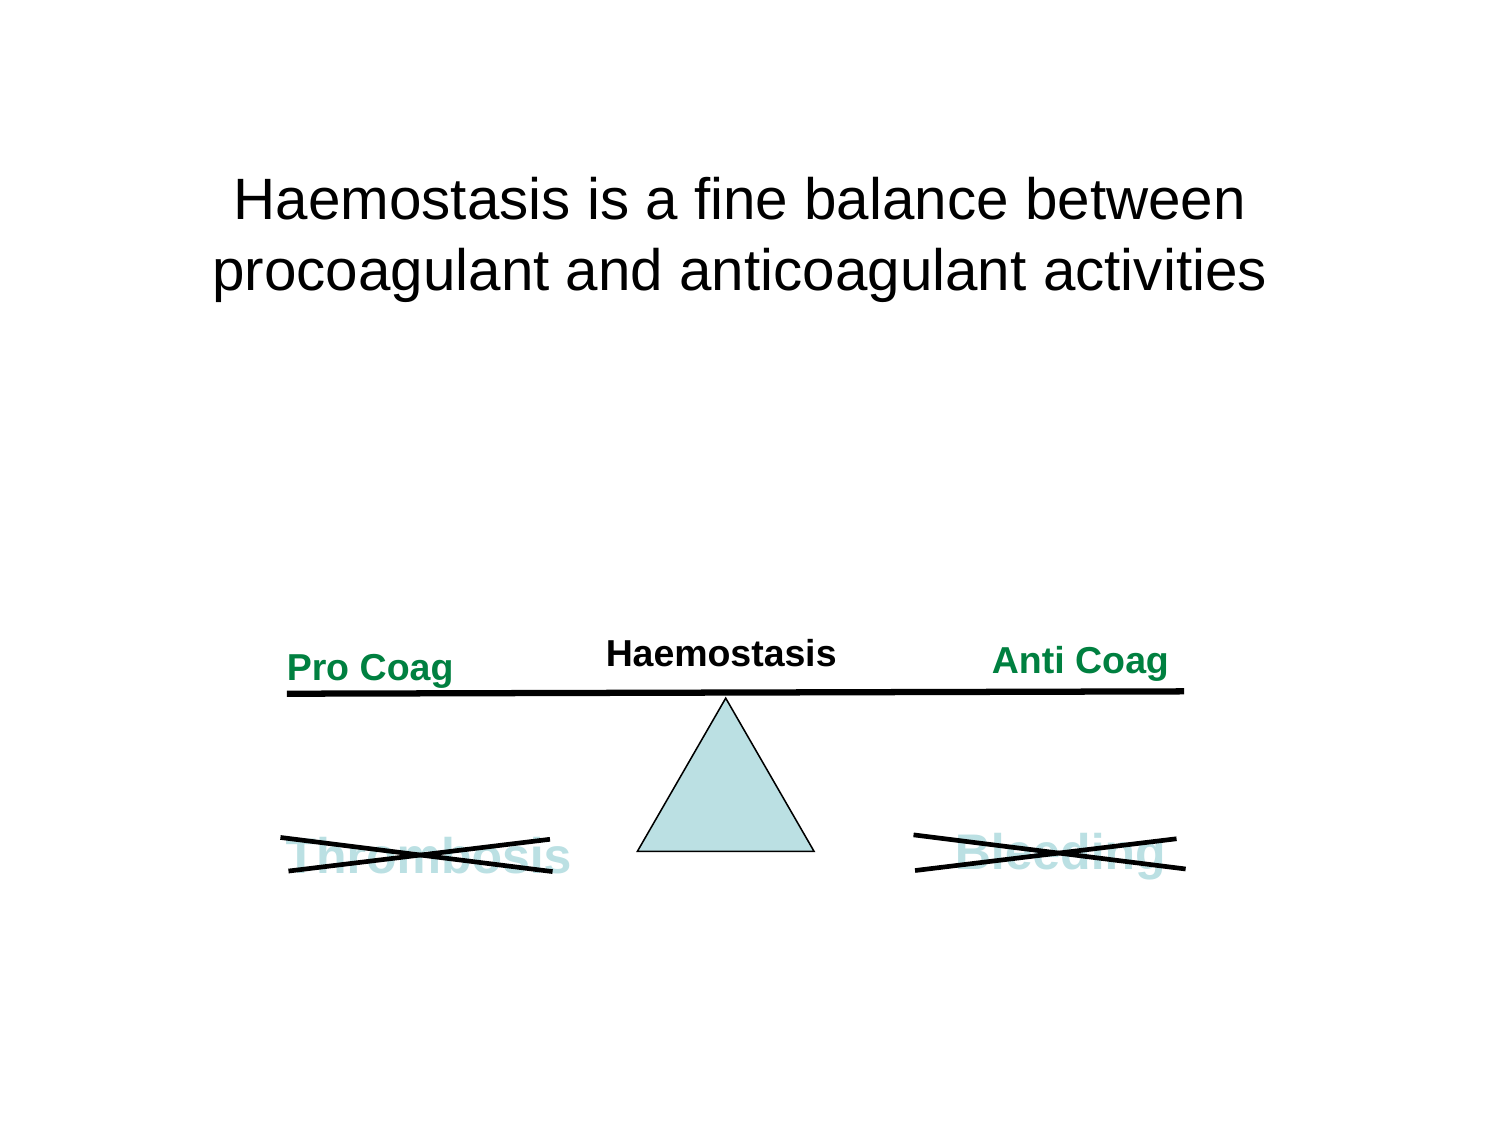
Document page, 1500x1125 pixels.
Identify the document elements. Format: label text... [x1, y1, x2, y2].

text_box [657, 698, 815, 852]
text_box Thrombosis [270, 816, 697, 892]
text_box Anti Coag [977, 628, 1185, 689]
text_box Bleeding [940, 812, 1366, 887]
text_box Pro Coag [272, 635, 469, 696]
text_box Haemostasis is a fine balance between procoagulant and anticoagulant activities [95, 154, 1386, 310]
text_box Haemostasis [591, 622, 852, 682]
